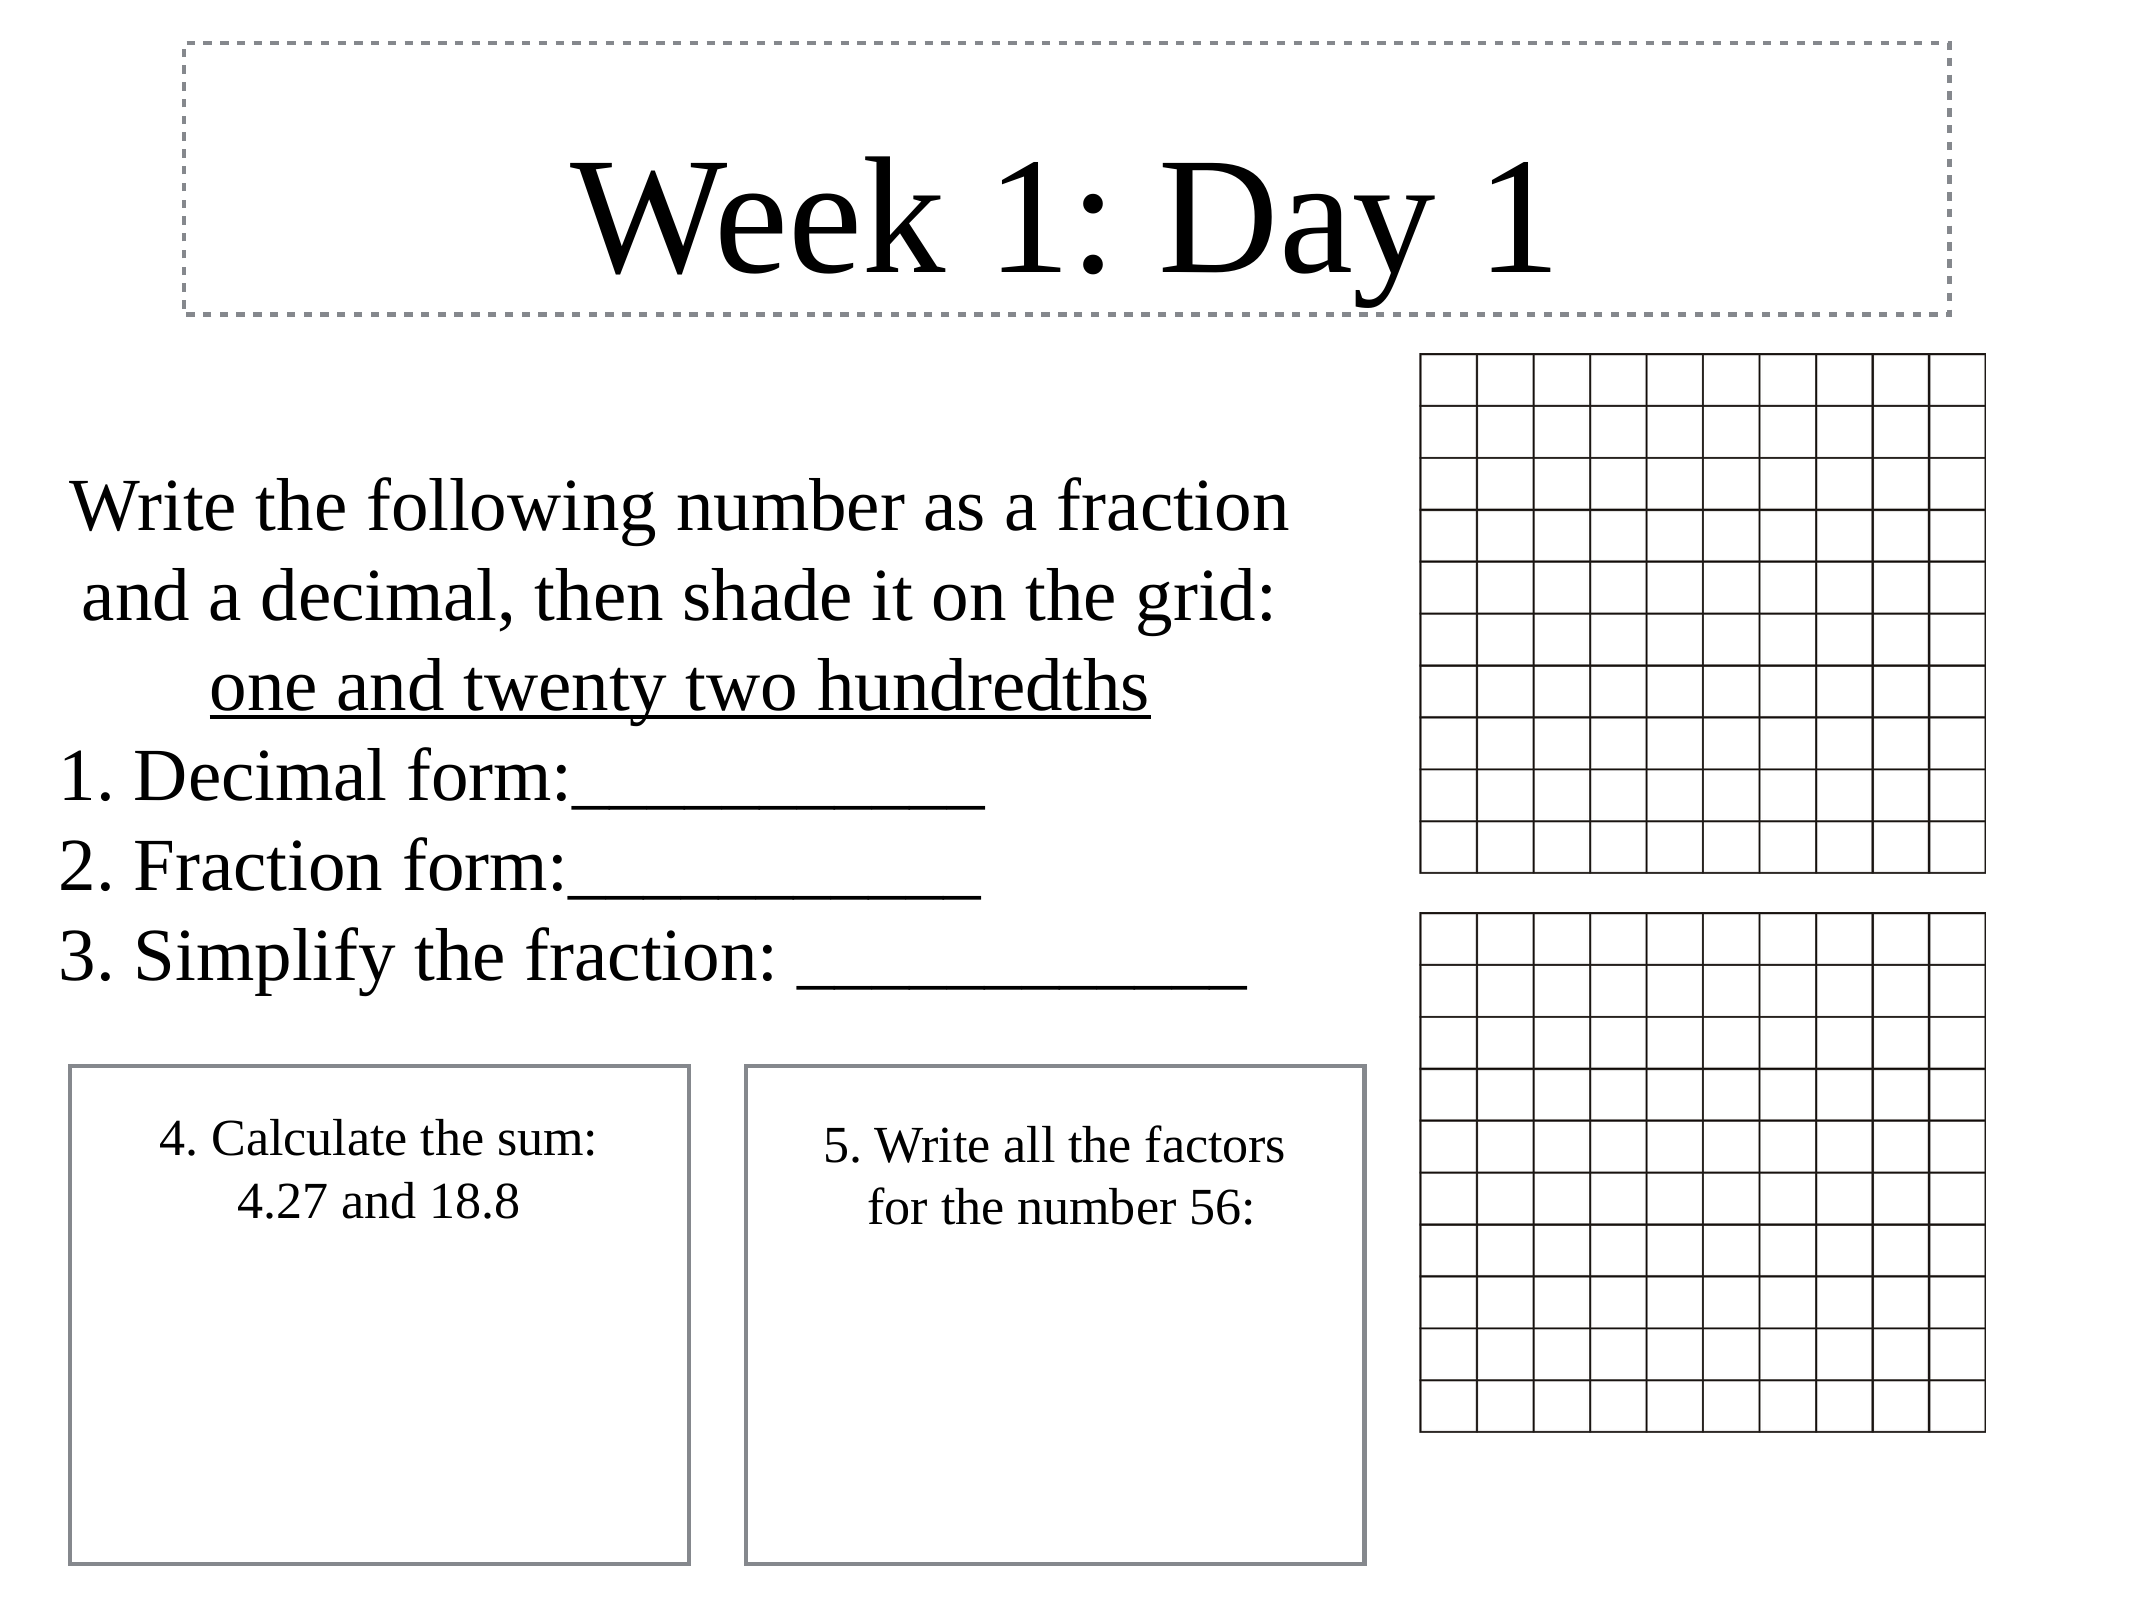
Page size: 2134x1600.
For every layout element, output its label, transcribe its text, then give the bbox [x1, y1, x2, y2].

text_box [745, 1065, 1365, 1565]
text_box Write the following number as a fraction and a decimal, then shade it on the grid: one and twenty two hundredths 1. Decimal form:___________ 2. Fraction form:___________ 3. Simplify the fraction: ____________ [50, 447, 1310, 1095]
text_box 5. Write all the factors for the number 56: [815, 1101, 1296, 1244]
picture [1419, 912, 1986, 1433]
text_box [70, 1065, 689, 1565]
picture [1419, 353, 1986, 874]
title Week 1: Day 1 [183, 42, 1951, 316]
text_box 4. Calculate the sum: 4.27 and 18.8 [151, 1095, 608, 1237]
